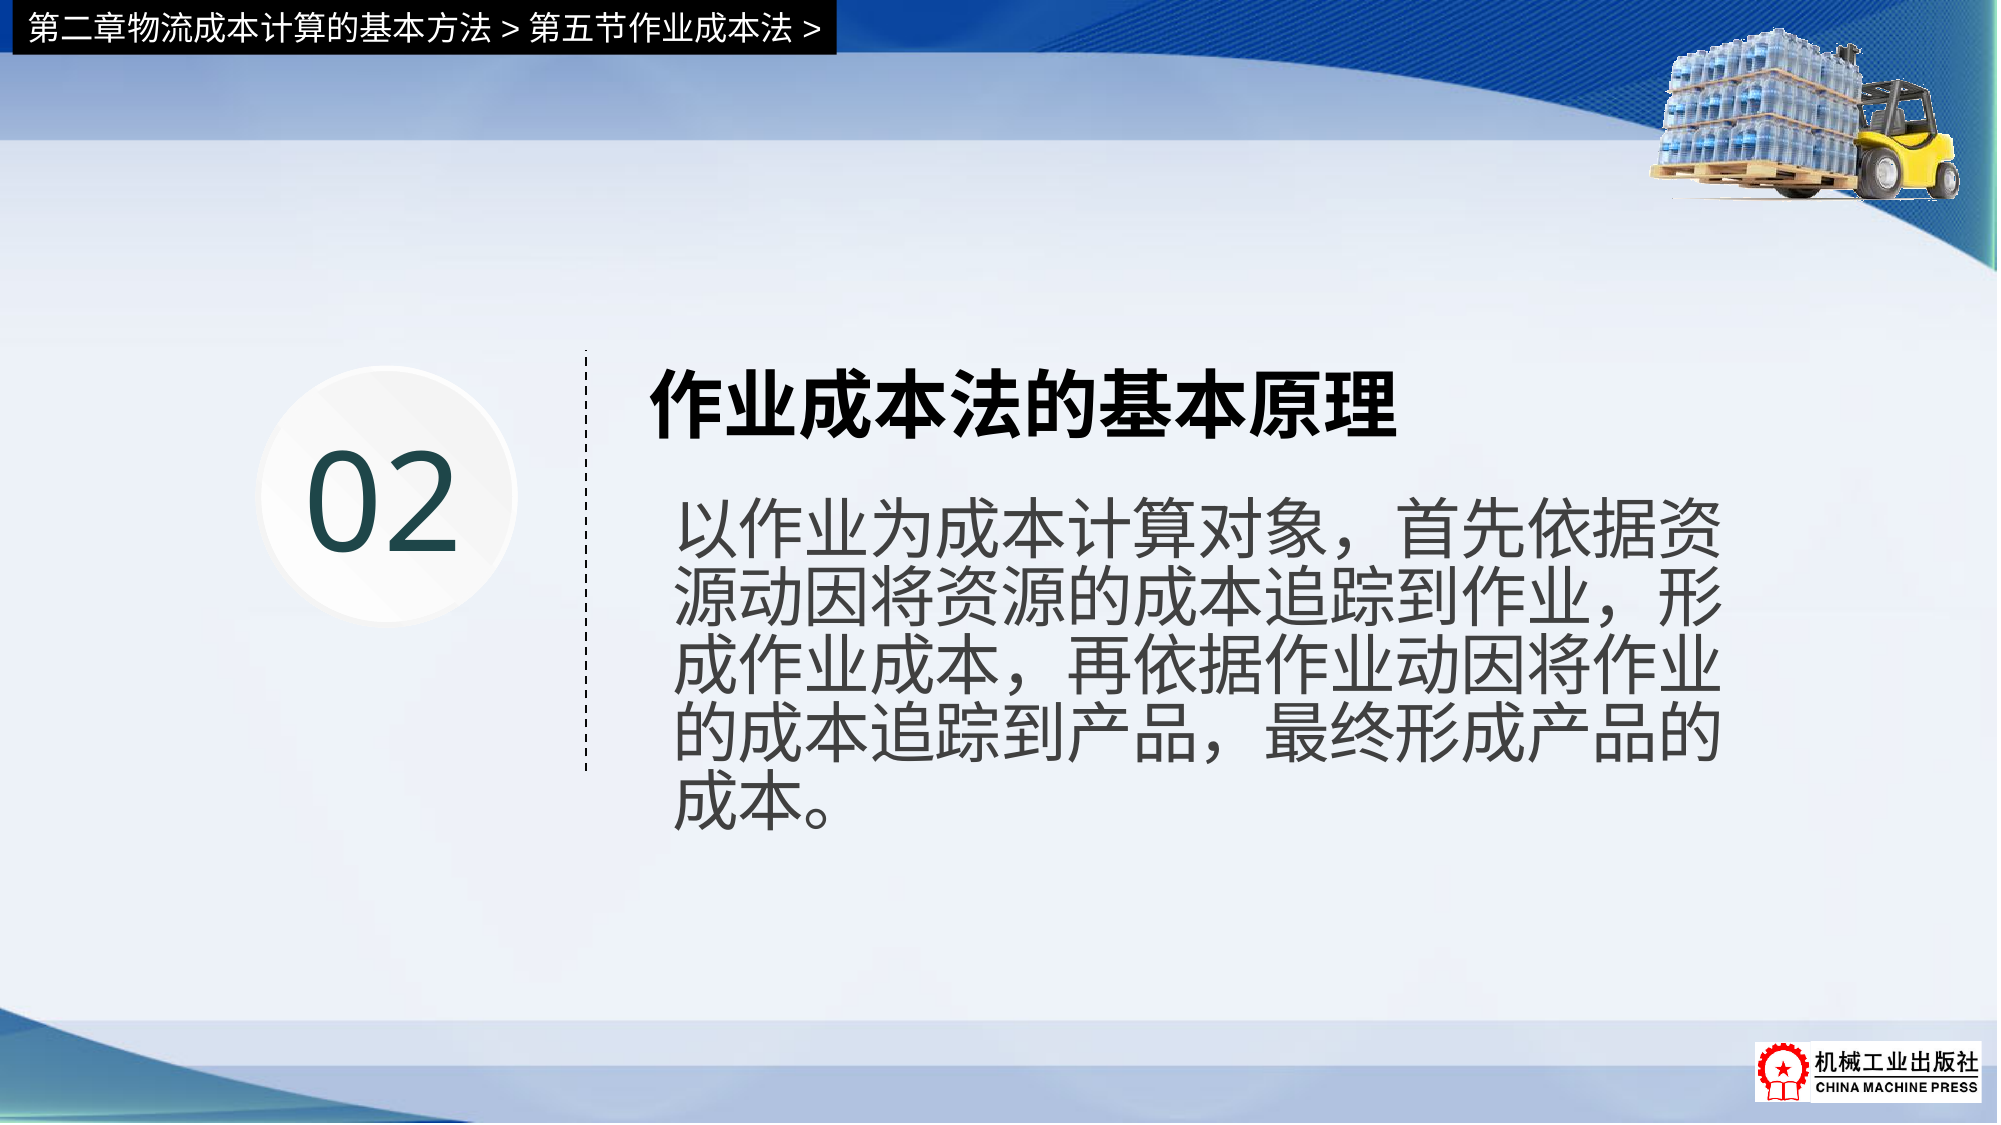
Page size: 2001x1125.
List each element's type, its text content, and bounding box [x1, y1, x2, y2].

text_box 以作业为成本计算对象，首先依据资源动因将资源的成本追踪到作业，形成作业成本，再依据作业动因将作业的成本追踪到产品，最终形成产品的成本。 [657, 491, 1759, 917]
picture [1755, 1041, 1982, 1103]
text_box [255, 365, 518, 628]
text_box 第二章物流成本计算的基本方法>第五节作业成本法> [12, 0, 837, 55]
text_box 作业成本法的基本原理 [633, 350, 1615, 455]
